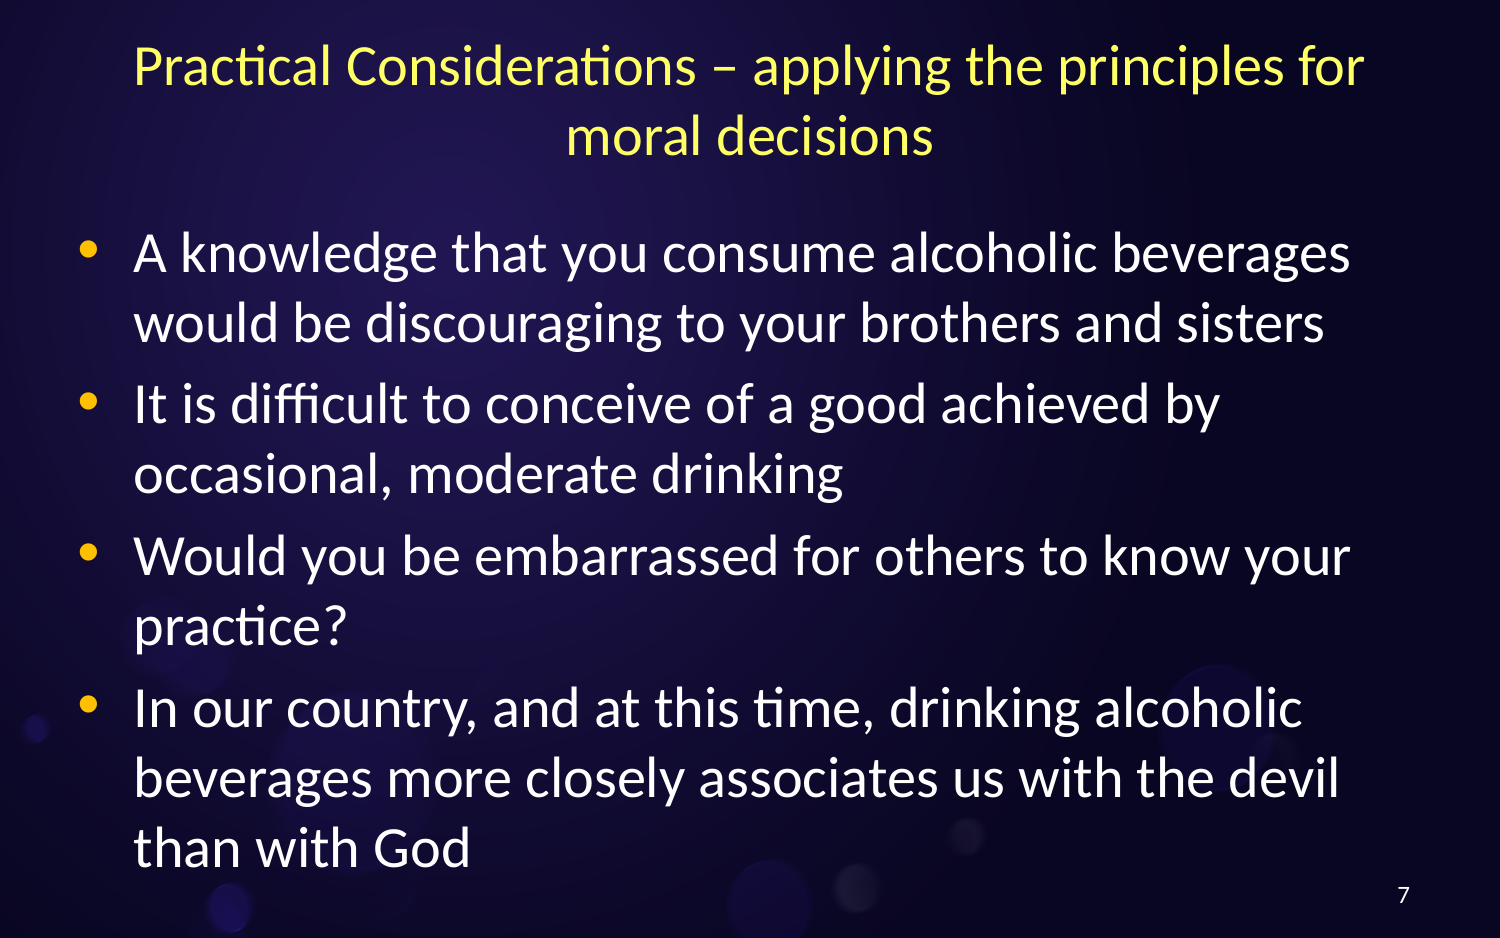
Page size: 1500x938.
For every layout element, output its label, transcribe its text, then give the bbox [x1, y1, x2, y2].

list A knowledge that you consume alcoholic beverages would be discouraging to your brothers and sisters It is difficult to conceive of a good achieved by occasional, moderate drinking Would you be embarrassed for others to know your practice? In our country, and at this time, drinking alcoholic beverages more closely associates us with the devil than with God [62, 206, 1413, 769]
slide_number 7 [1074, 868, 1425, 919]
title Practical Considerations – applying the principles for moral decisions [75, 18, 1425, 175]
picture [0, 0, 1500, 938]
